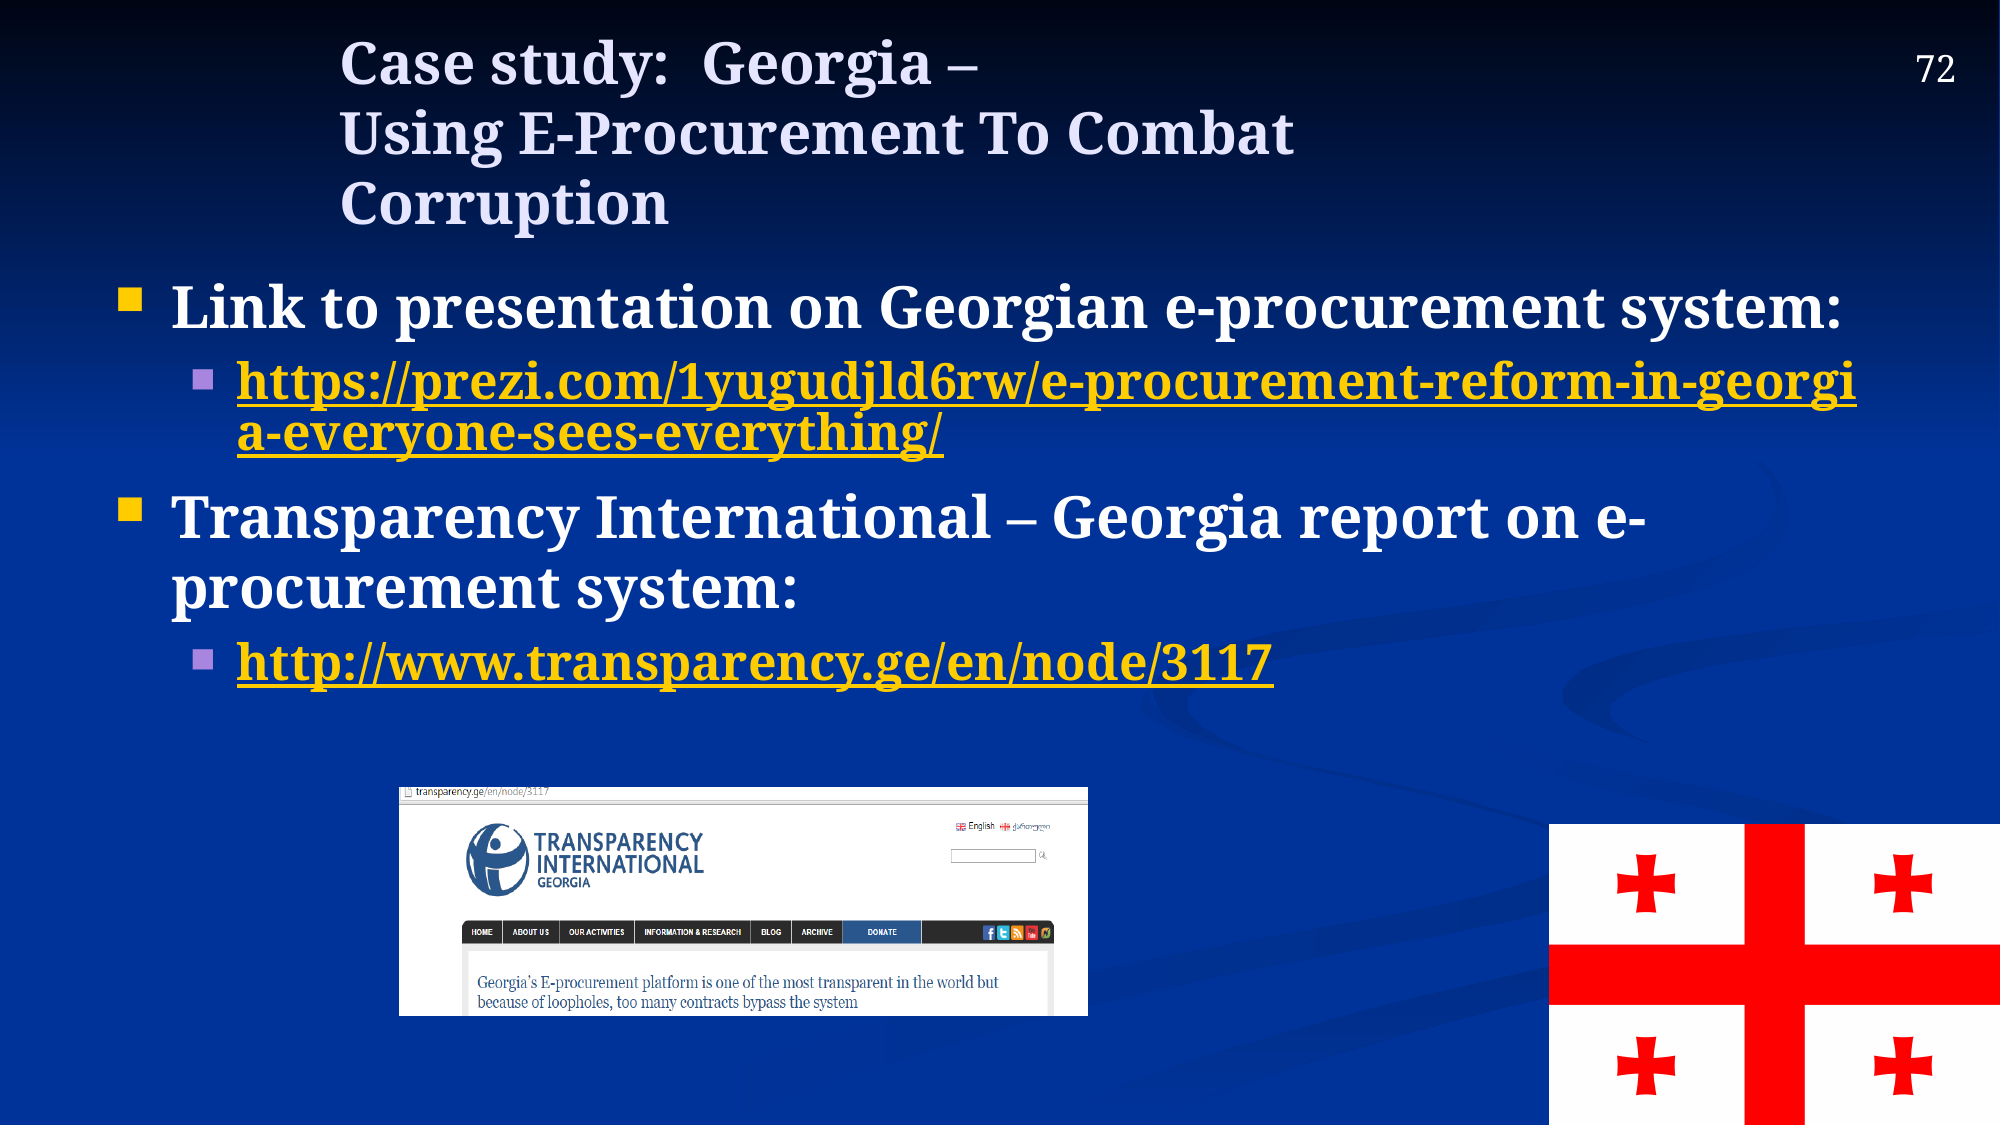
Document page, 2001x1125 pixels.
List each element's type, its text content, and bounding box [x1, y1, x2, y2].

list Link to presentation on Georgian e-procurement system: https://prezi.com/1yugudjld6rw/e-procurement-reform-in-georgia-everyone-sees-everything/ Transparency International – Georgia report on e-procurement system: http://www.transparency.ge/en/node/3117 [99, 262, 1901, 1006]
picture [399, 787, 1088, 1016]
title Case study: Georgia – Using E-Procurement To Combat Corruption [324, 37, 1626, 226]
picture [1549, 824, 2000, 1125]
